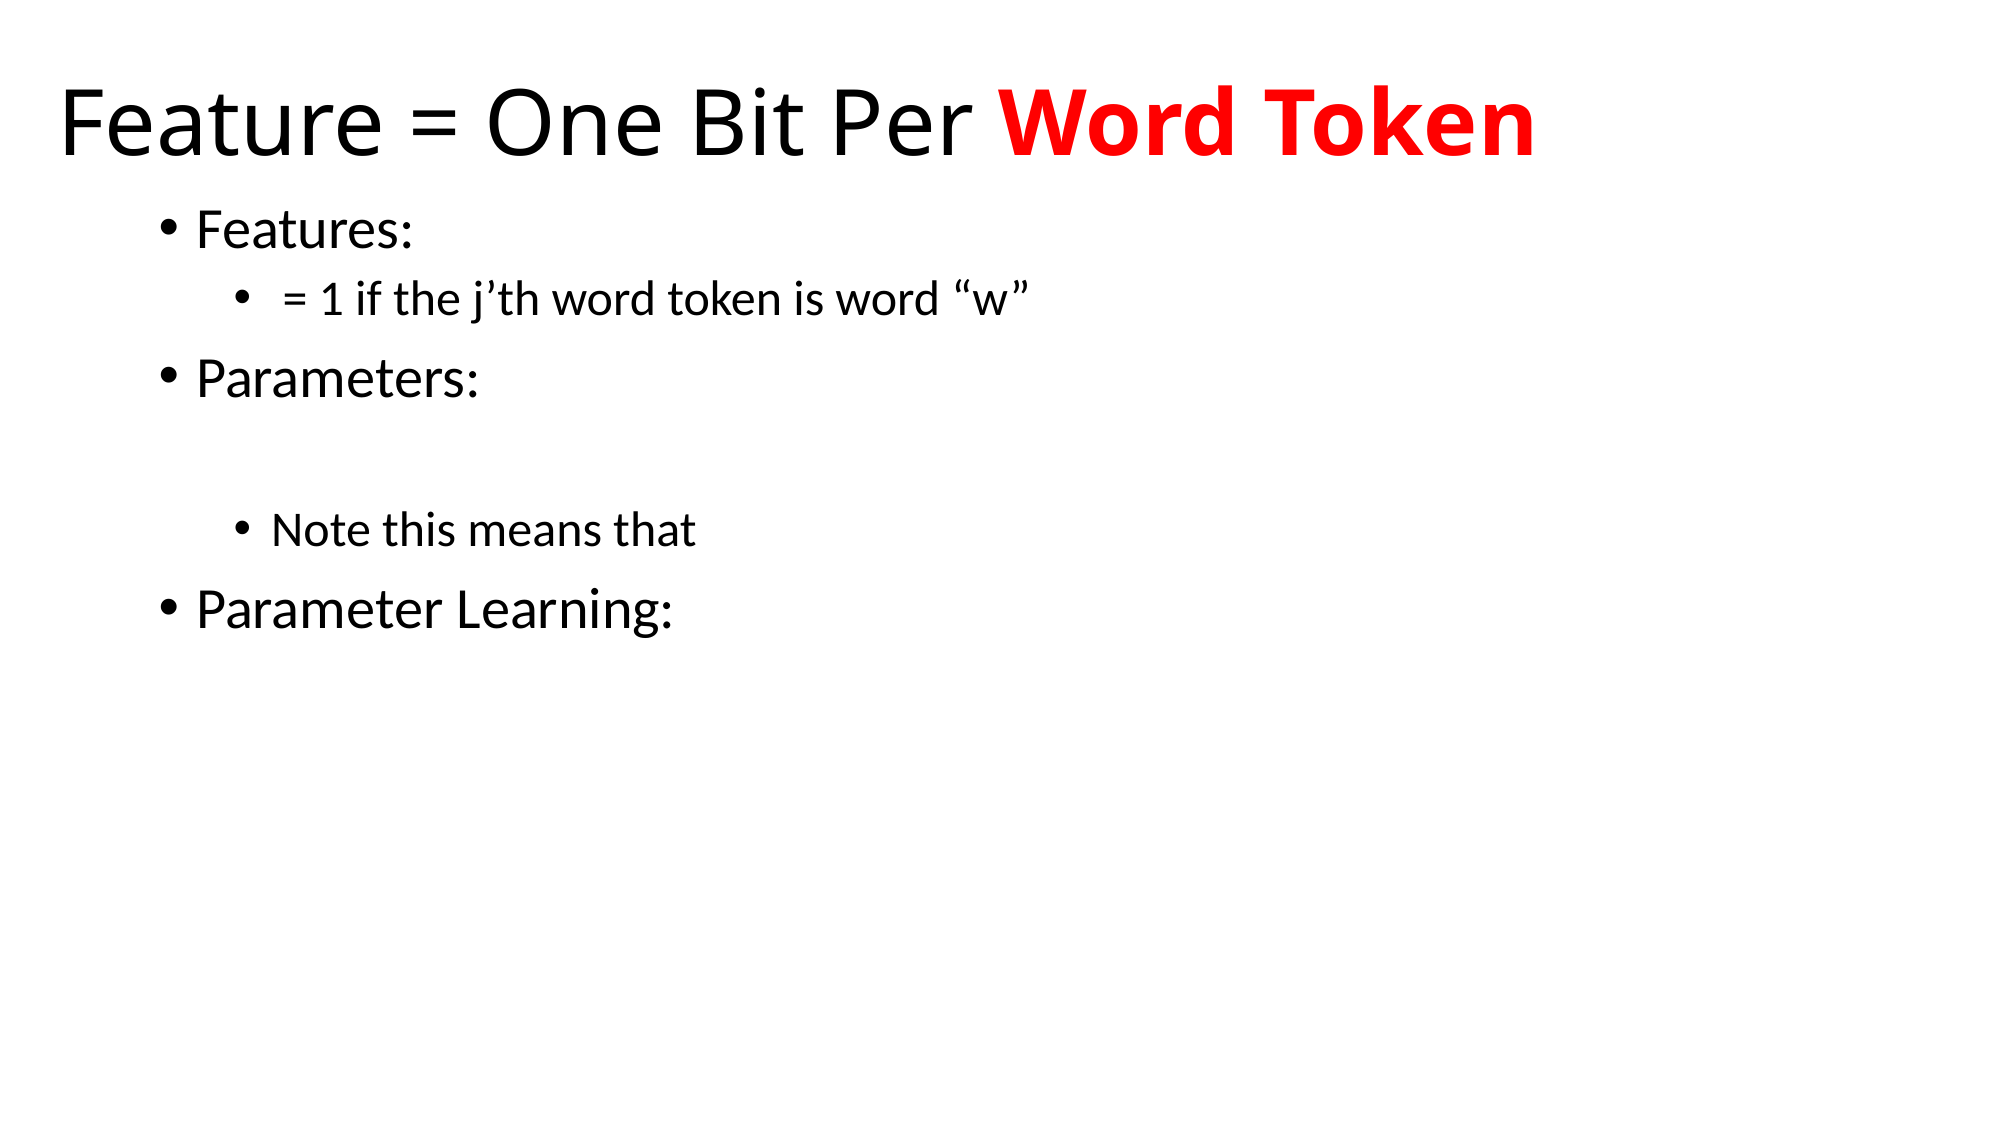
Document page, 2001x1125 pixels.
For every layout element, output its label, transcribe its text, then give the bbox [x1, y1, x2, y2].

title Feature = One Bit Per Word Token [42, 16, 1767, 235]
